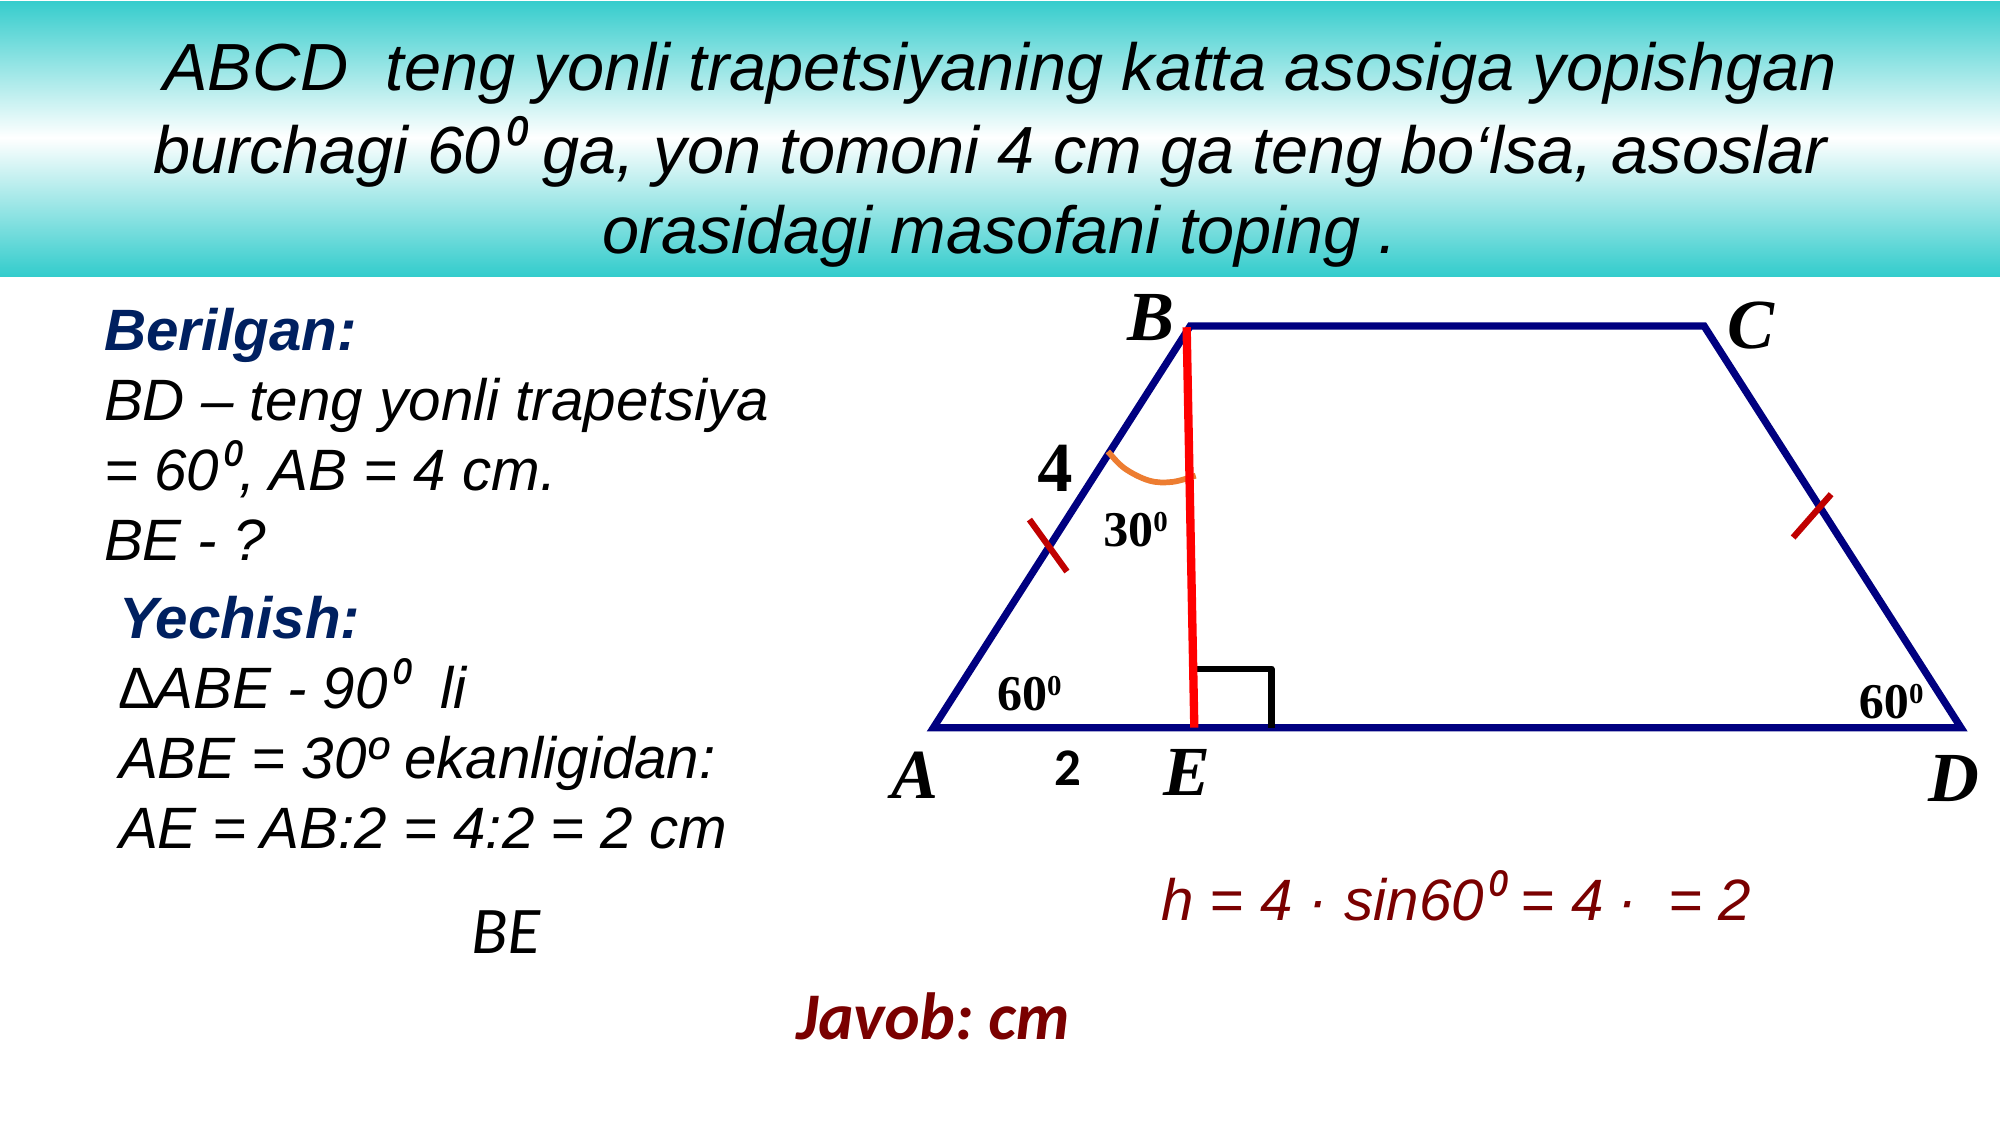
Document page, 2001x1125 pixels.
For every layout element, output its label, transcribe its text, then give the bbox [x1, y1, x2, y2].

text_box B [1110, 261, 1193, 364]
text_box [1194, 668, 1272, 728]
text_box C [1709, 269, 1793, 372]
text_box ABCD teng yonli trapetsiyaning katta asosiga yopishgan burchagi 60⁰ ga, yon tomoni 4 cm ga teng bo‘lsa, asoslar orasidagi masofani toping . [0, 1, 2000, 277]
text_box [86, 196, 1237, 327]
text_box 2 [1039, 725, 1097, 804]
text_box [1107, 451, 1189, 483]
text_box [1187, 325, 1919, 728]
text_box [1793, 494, 1832, 538]
text_box 600 [982, 653, 1077, 729]
text_box 4 [1019, 412, 1091, 515]
text_box [933, 453, 1194, 728]
text_box А [873, 719, 966, 822]
text_box 600 [1844, 661, 1939, 737]
text_box E [1146, 715, 1239, 819]
text_box D [1910, 721, 1998, 825]
text_box [1939, 693, 1957, 721]
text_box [1029, 519, 1067, 572]
text_box 300 [1085, 487, 1186, 566]
text_box [1110, 332, 1189, 473]
